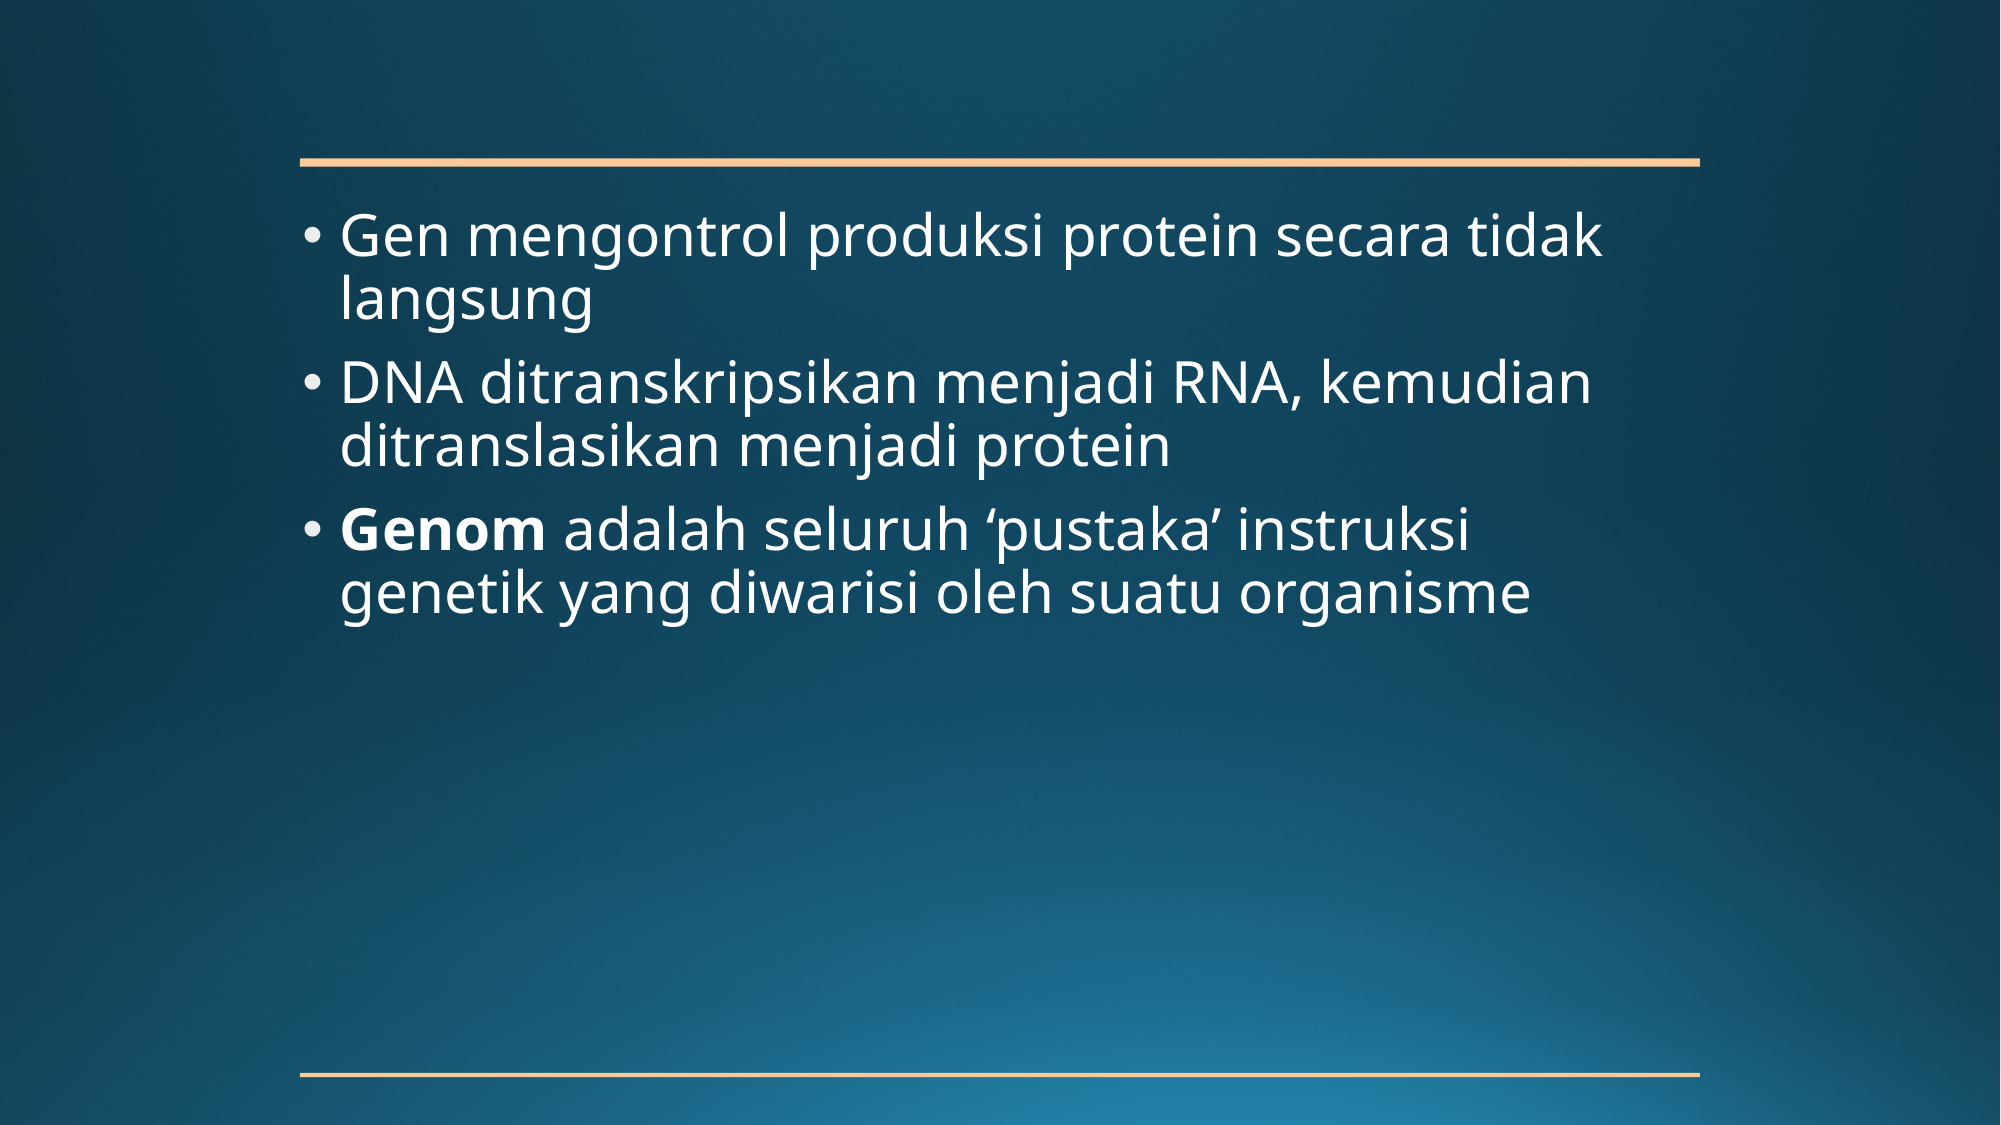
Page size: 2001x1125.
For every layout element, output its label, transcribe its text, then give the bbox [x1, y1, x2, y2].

list Gen mengontrol produksi protein secara tidak langsung DNA ditranskripsikan menjadi RNA, kemudian ditranslasikan menjadi protein Genom adalah seluruh ‘pustaka’ instruksi genetik yang diwarisi oleh suatu organisme [287, 198, 1688, 762]
picture [0, 0, 2001, 1125]
